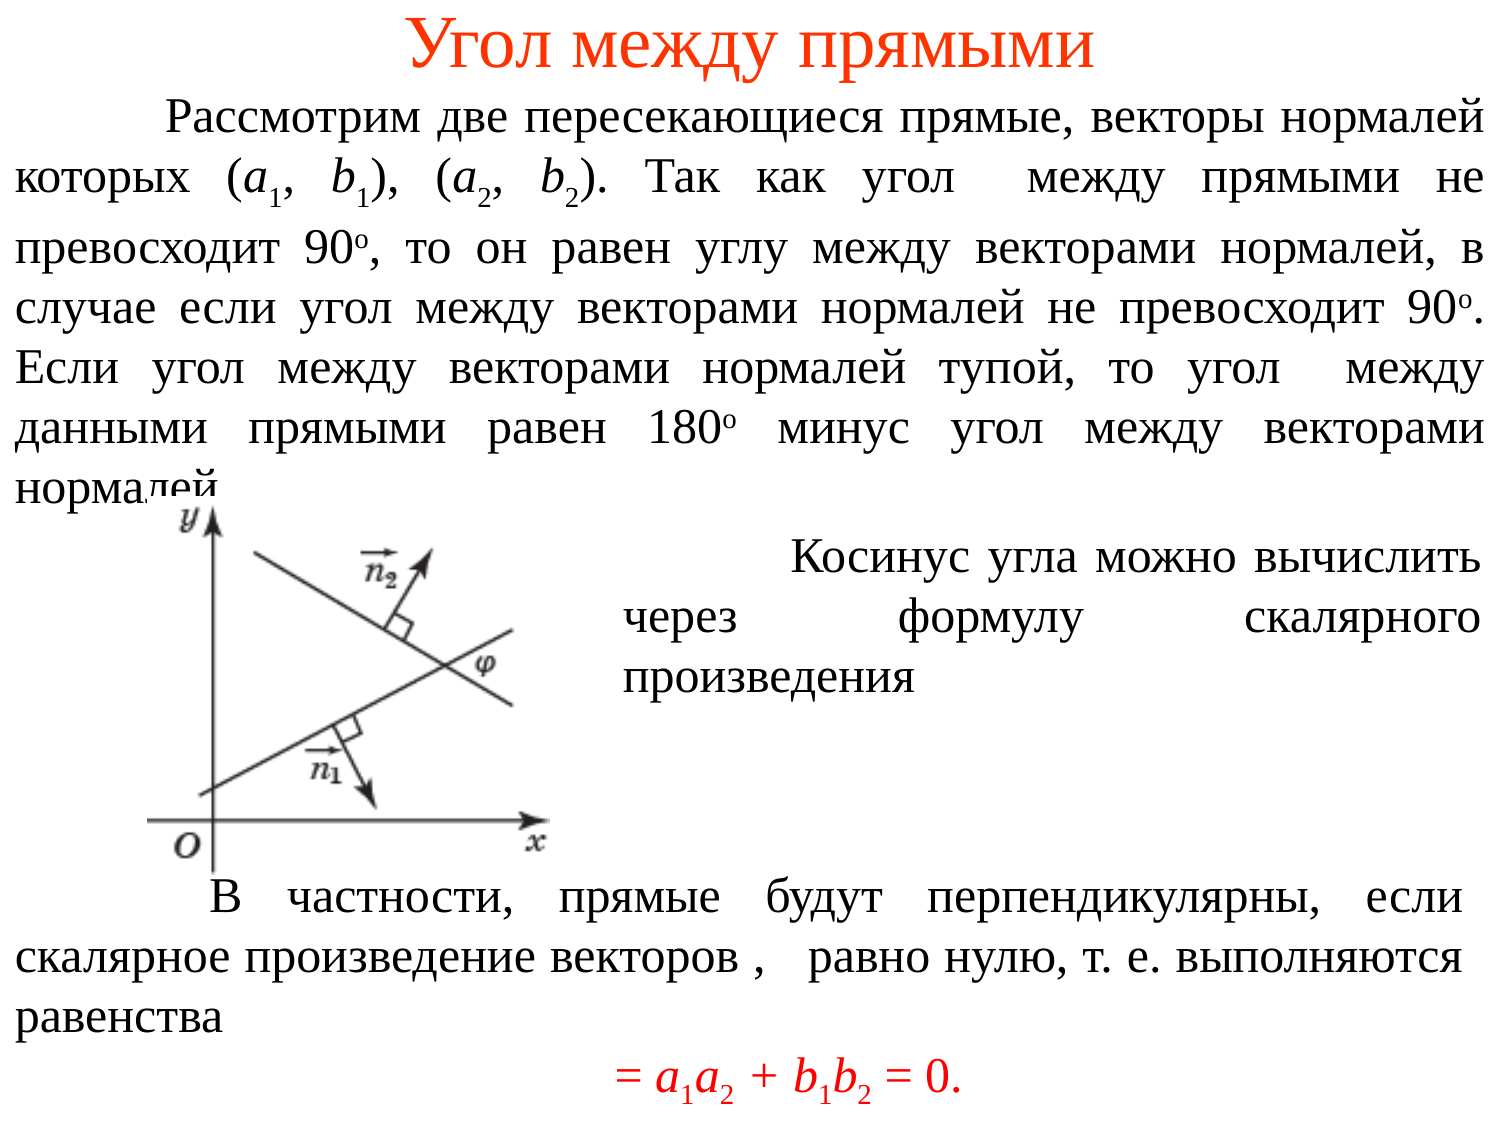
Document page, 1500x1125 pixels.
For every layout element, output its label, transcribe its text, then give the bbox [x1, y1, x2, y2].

picture [147, 496, 550, 875]
title Угол между прямыми [112, 0, 1388, 75]
